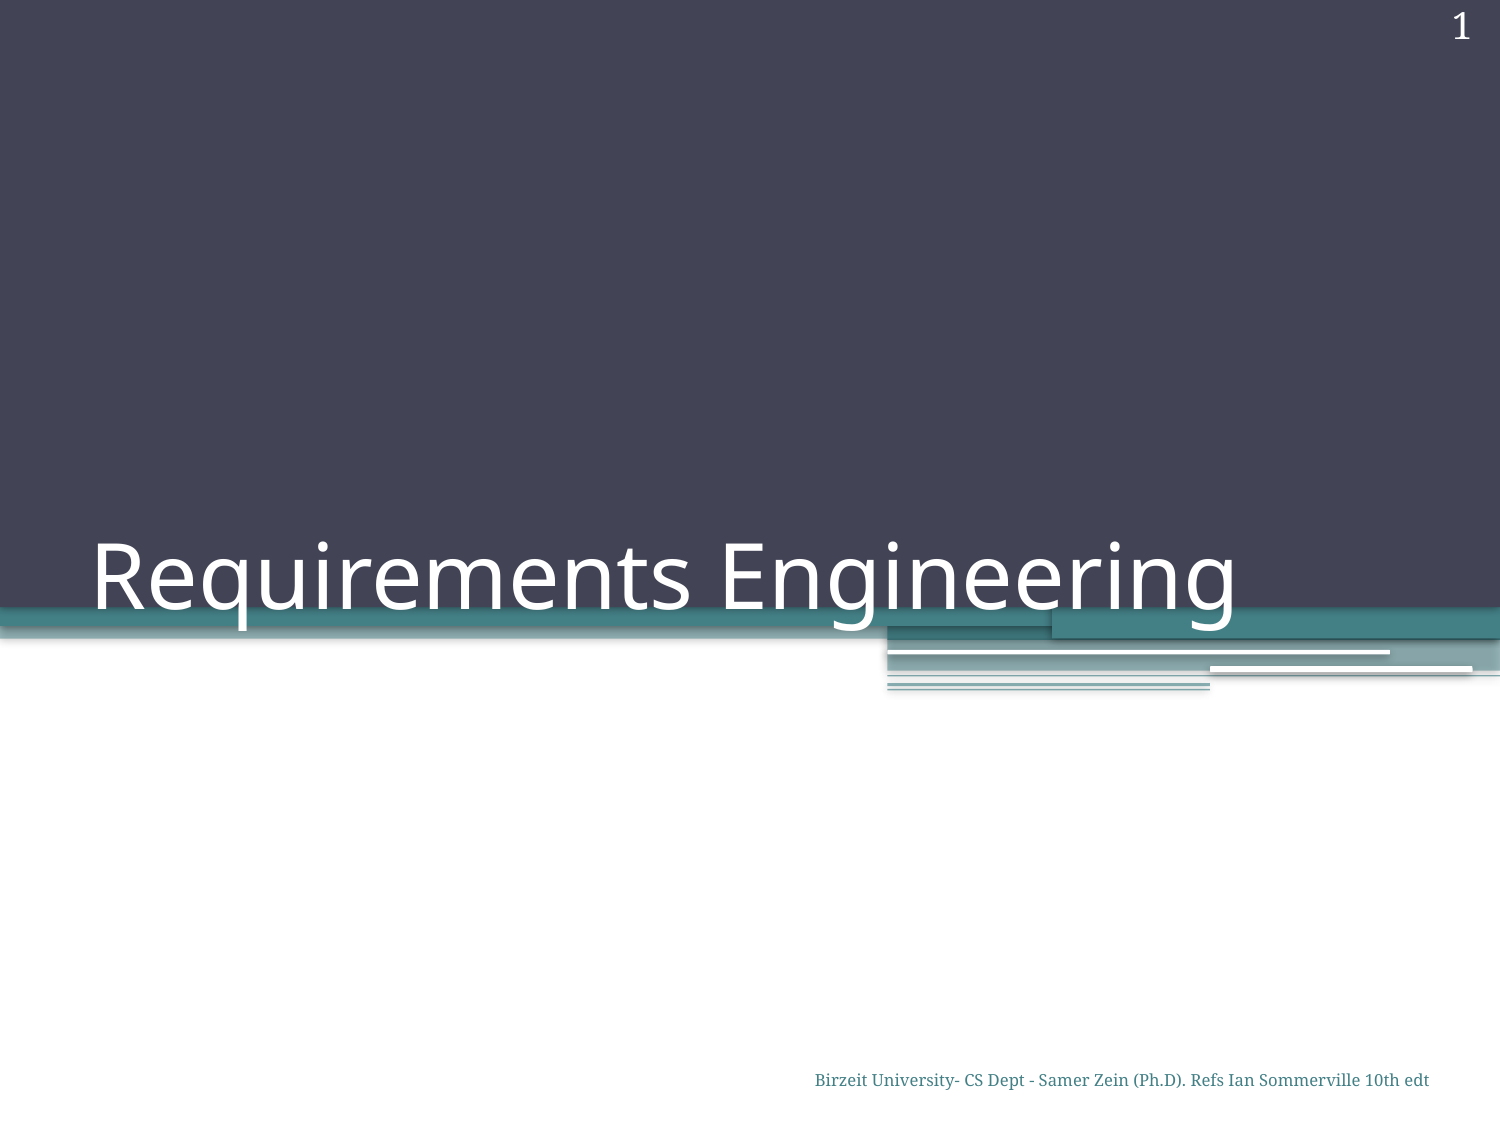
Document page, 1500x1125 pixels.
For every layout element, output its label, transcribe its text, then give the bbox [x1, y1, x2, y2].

title Requirements Engineering [75, 394, 1463, 636]
footer Birzeit University- CS Dept - Samer Zein (Ph.D). Refs Ian Sommerville 10th edt [783, 1062, 1446, 1100]
slide_number 1 [1364, 0, 1488, 61]
